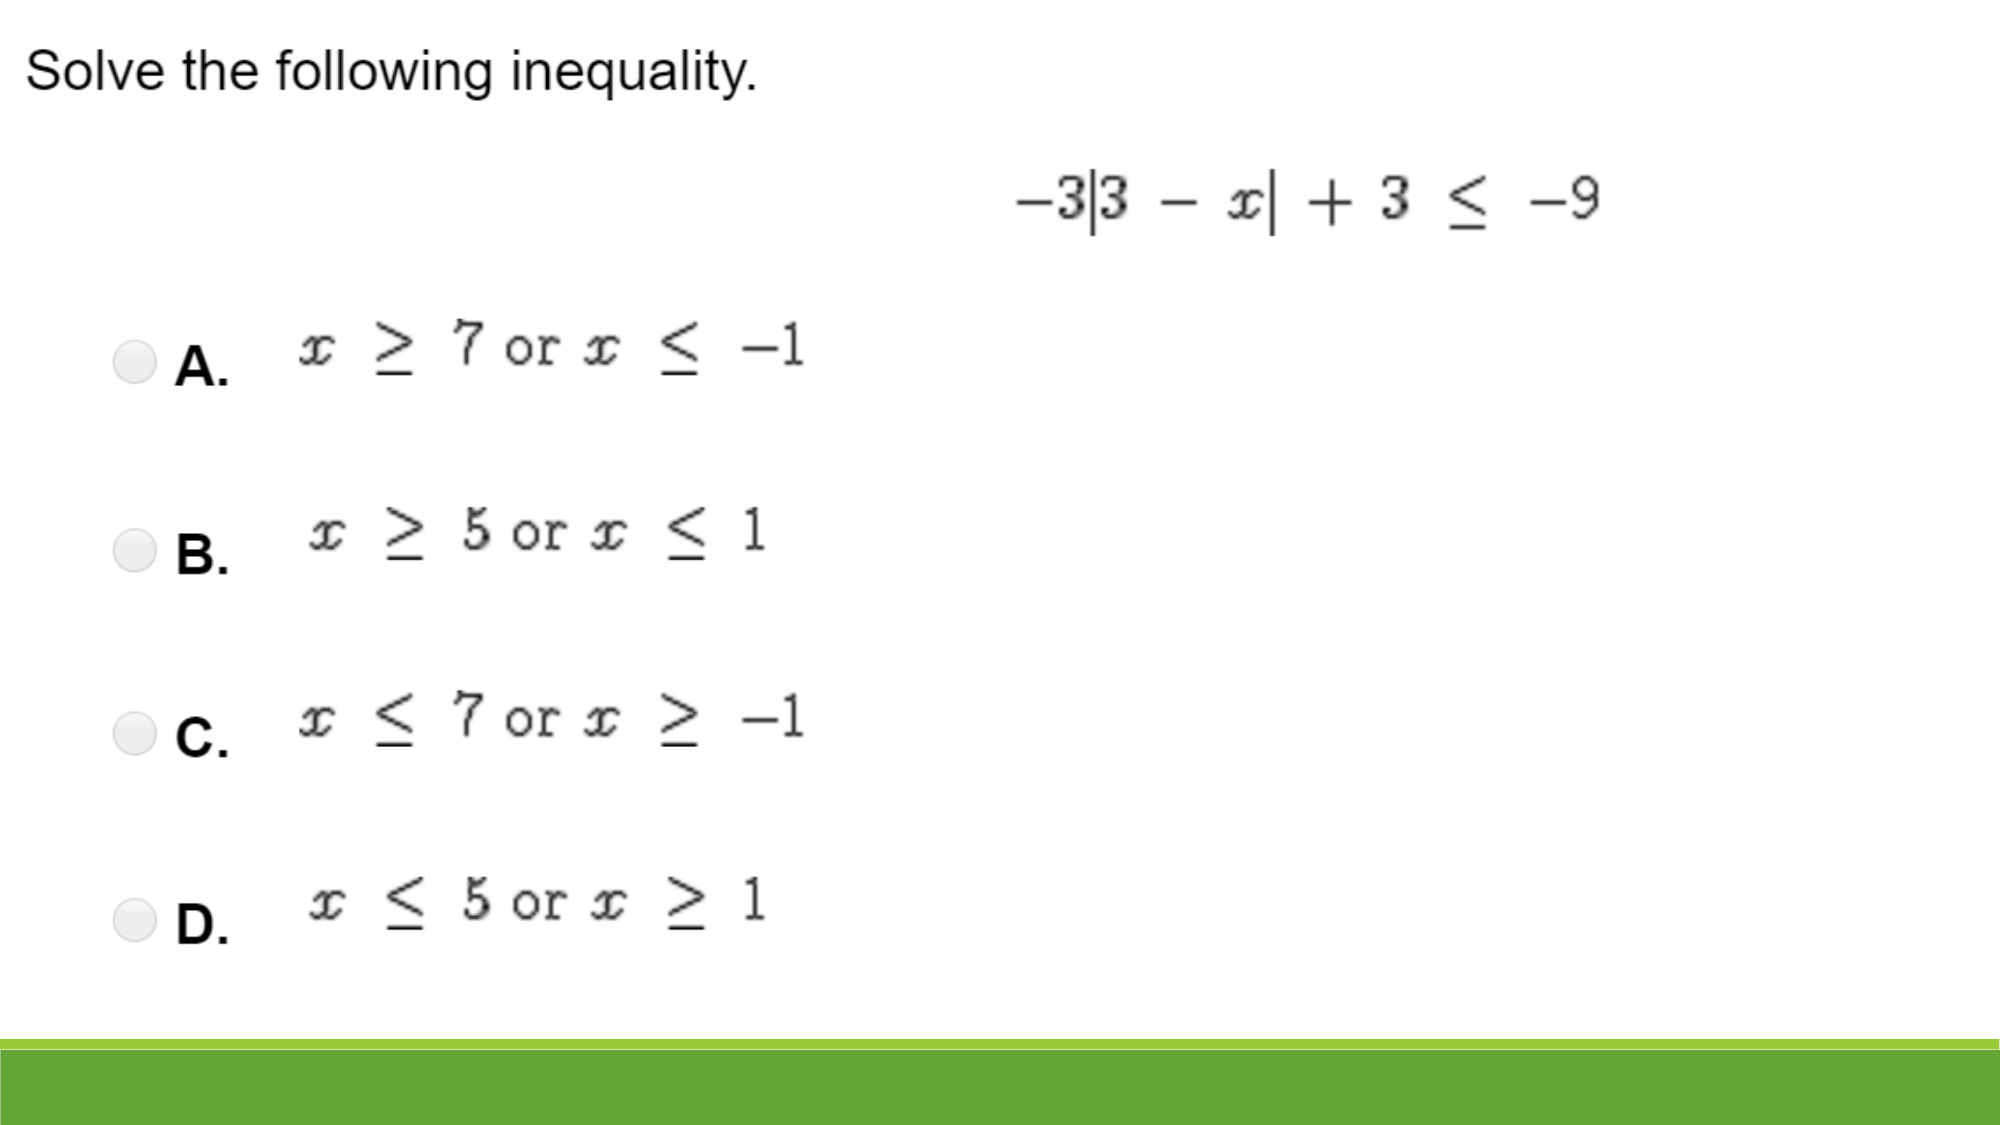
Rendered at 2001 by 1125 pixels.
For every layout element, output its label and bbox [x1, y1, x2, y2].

picture [12, 18, 1628, 990]
